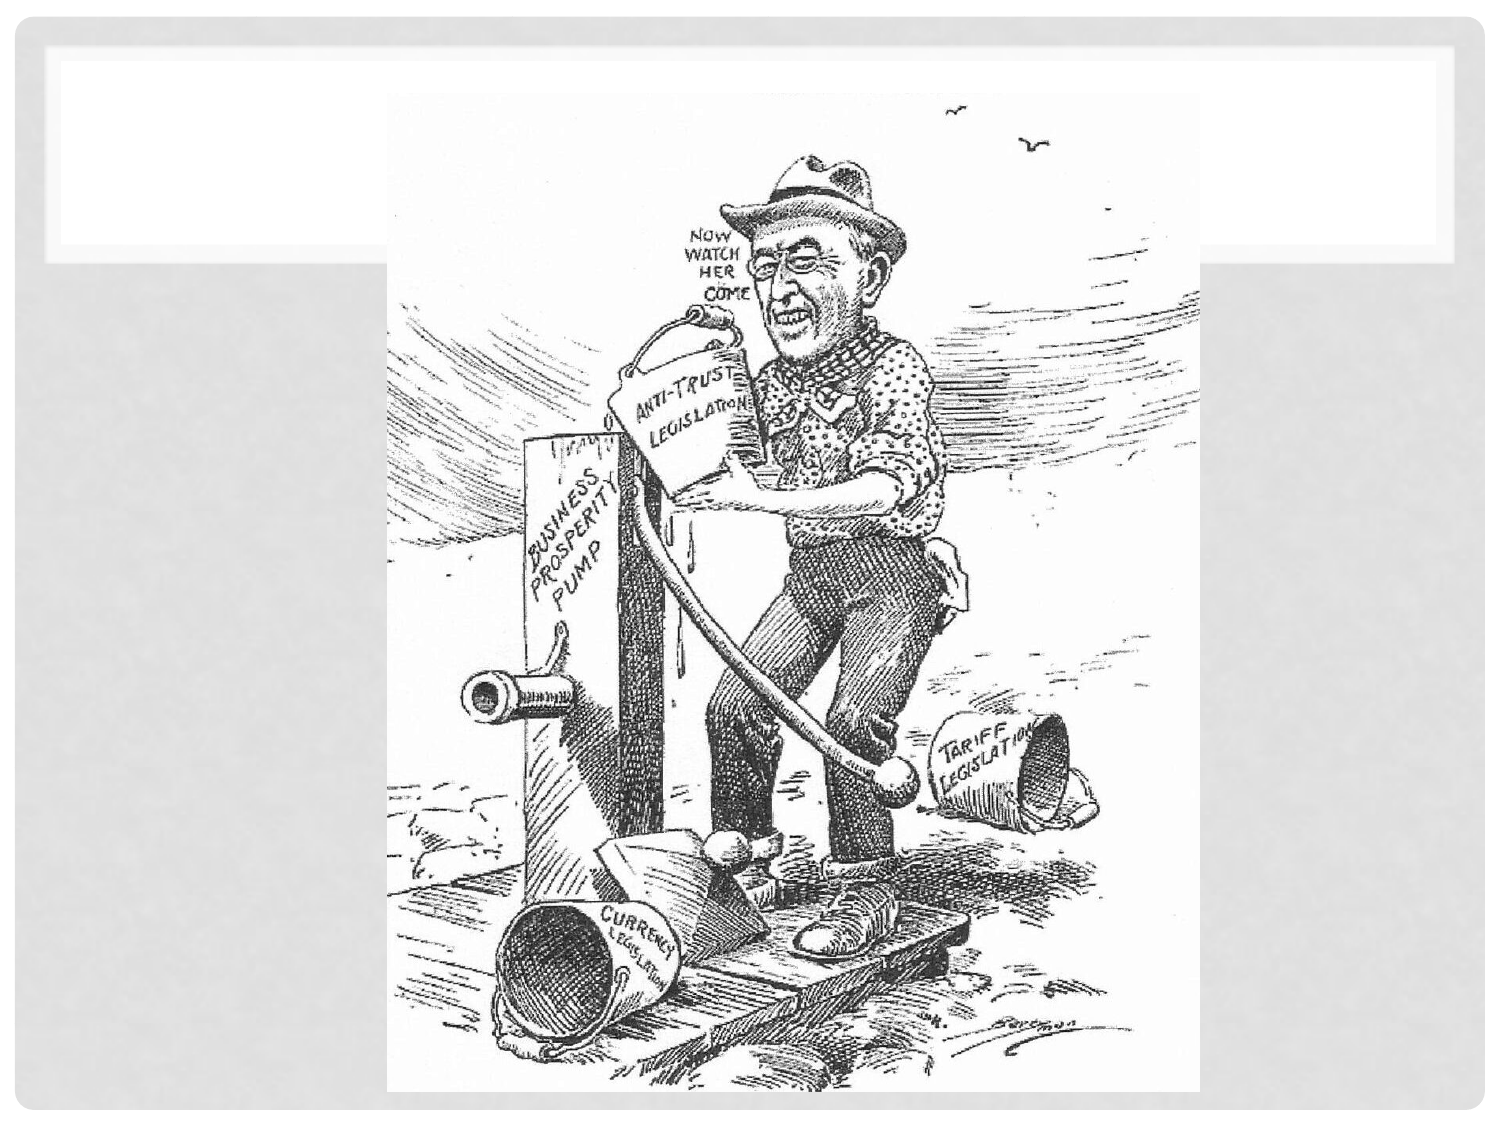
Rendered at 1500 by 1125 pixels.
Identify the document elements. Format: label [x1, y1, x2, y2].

list [387, 92, 1201, 1092]
